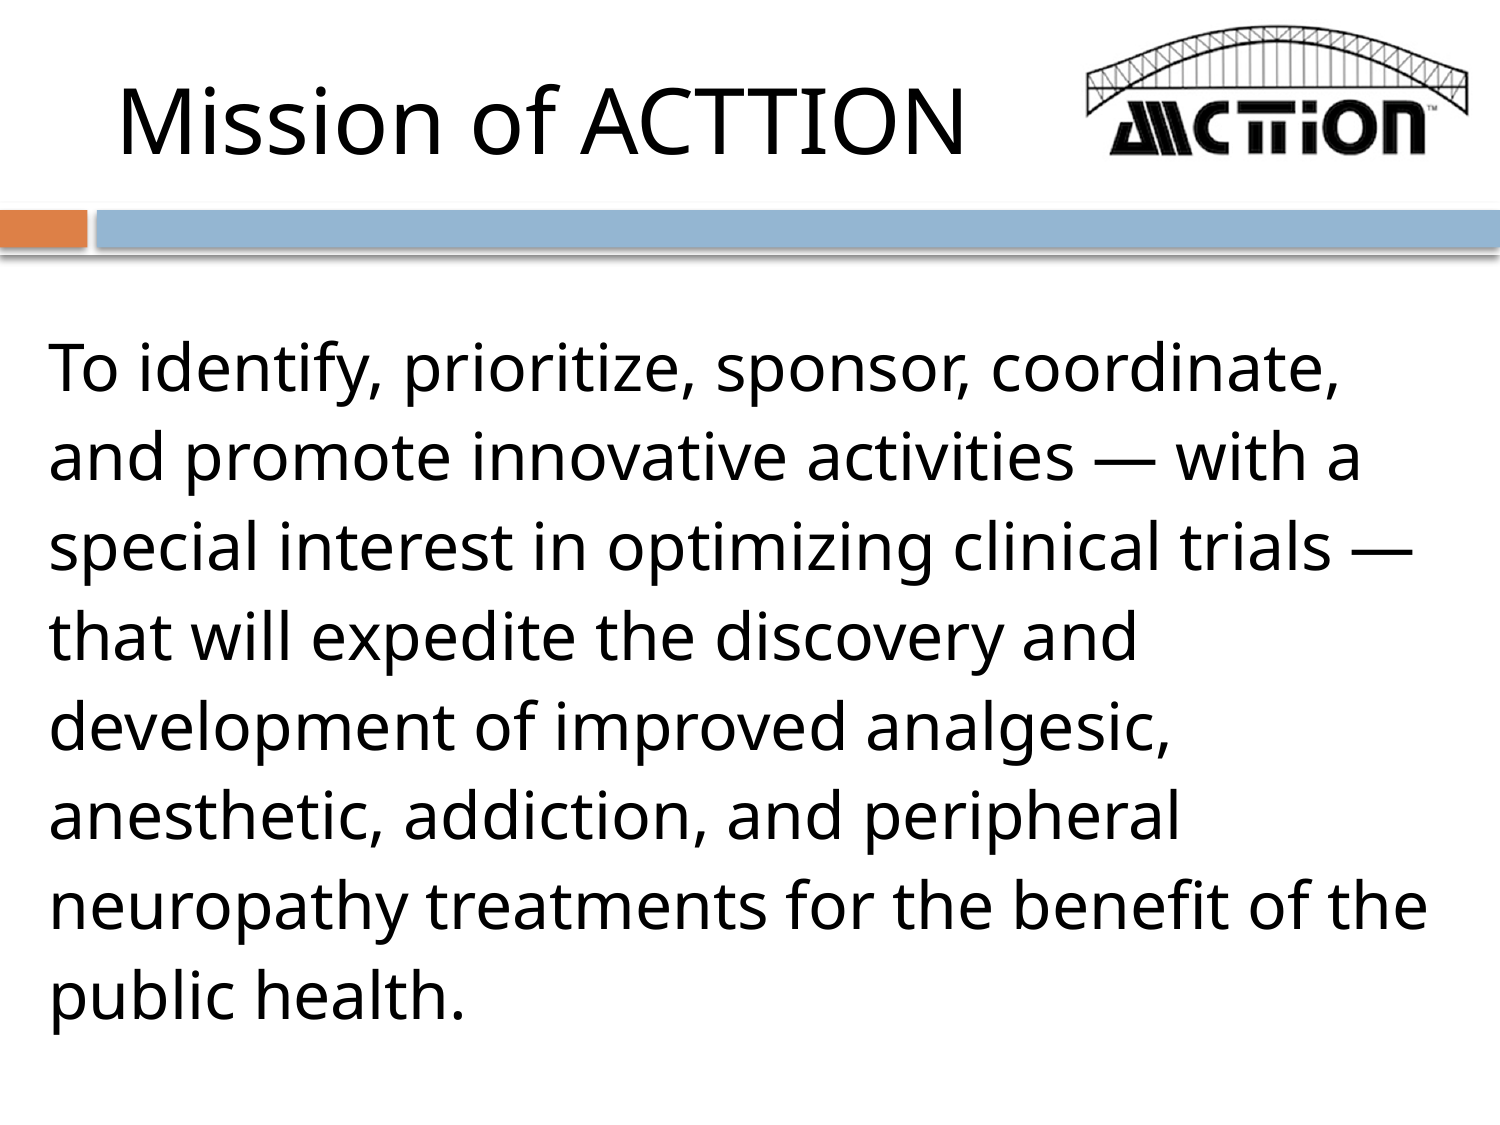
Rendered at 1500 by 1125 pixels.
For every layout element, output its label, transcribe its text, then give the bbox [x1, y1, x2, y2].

title Mission of ACTTION [100, 37, 1438, 200]
picture [1068, 18, 1478, 164]
list To identify, prioritize, sponsor, coordinate, and promote innovative activities — with a special interest in optimizing clinical trials — that will expedite the discovery and development of improved analgesic, anesthetic, addiction, and peripheral neuropathy treatments for the benefit of the public health. [33, 313, 1465, 1051]
